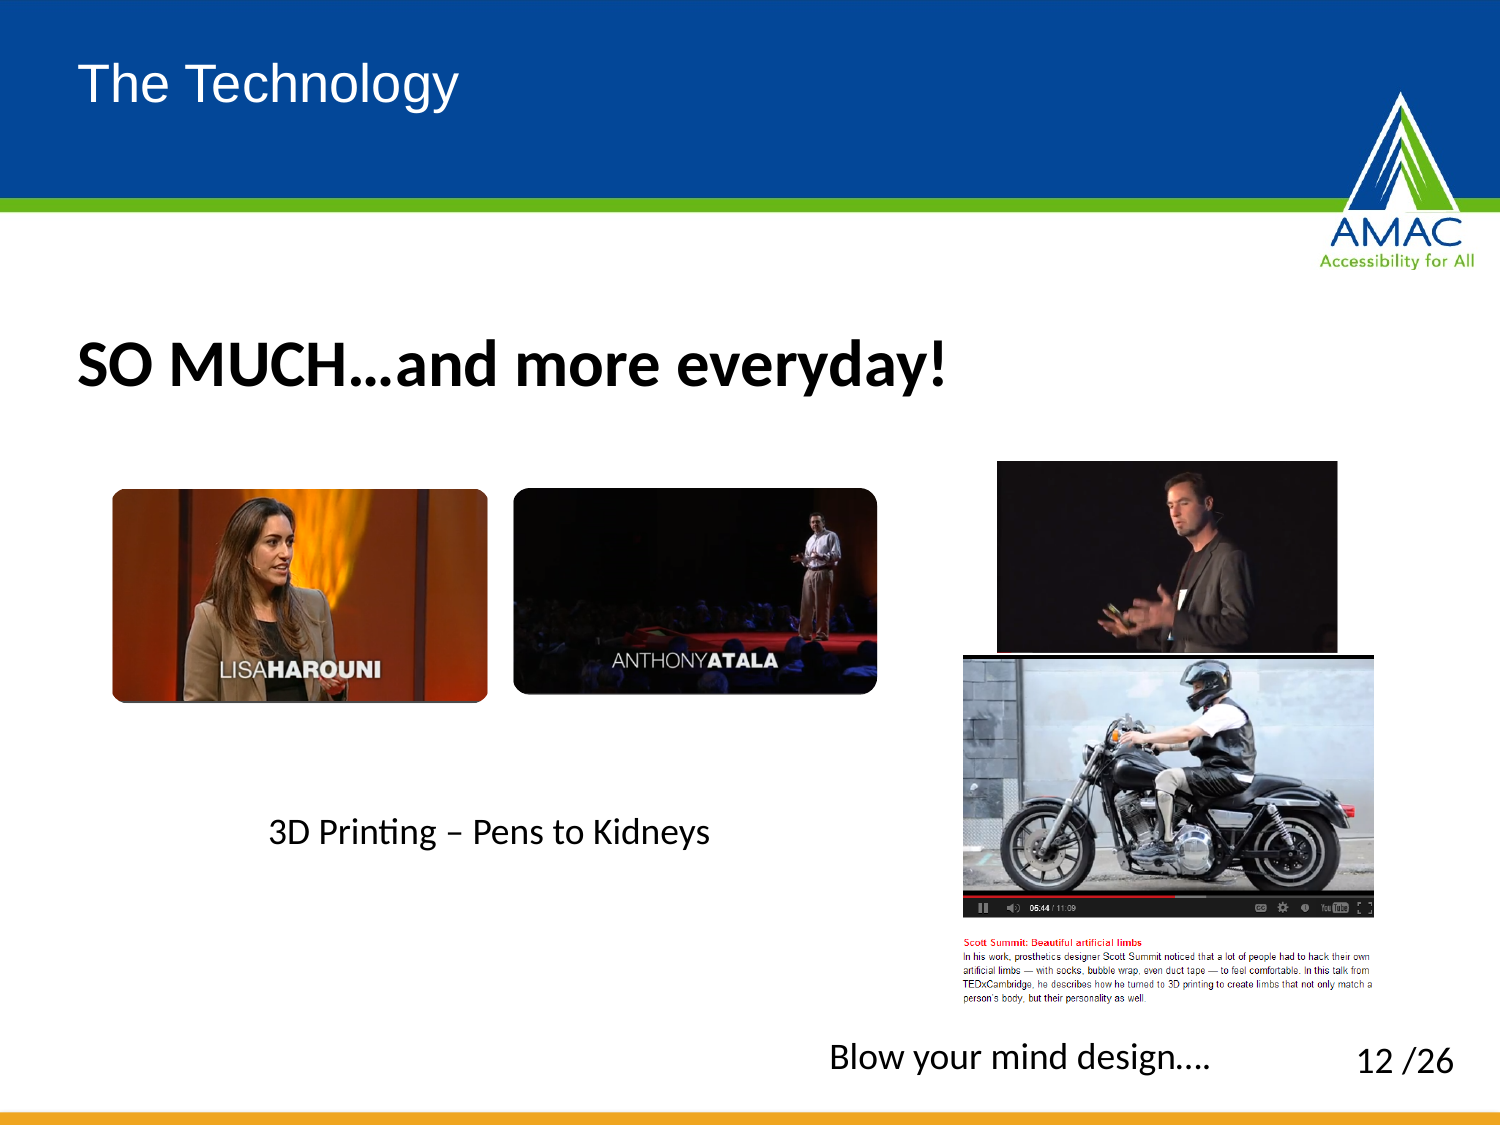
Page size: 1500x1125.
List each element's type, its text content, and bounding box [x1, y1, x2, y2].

picture [0, 0, 1500, 270]
text_box The Technology [62, 41, 1338, 121]
text_box SO MUCH…and more everyday! [62, 312, 1363, 408]
text_box 12 /26 [1337, 1024, 1478, 1091]
text_box 3D Printing – Pens to Kidneys [253, 799, 727, 860]
text_box Blow your mind design…. [814, 1024, 1228, 1085]
picture [109, 487, 491, 704]
picture [962, 460, 1374, 1005]
picture [512, 487, 878, 695]
